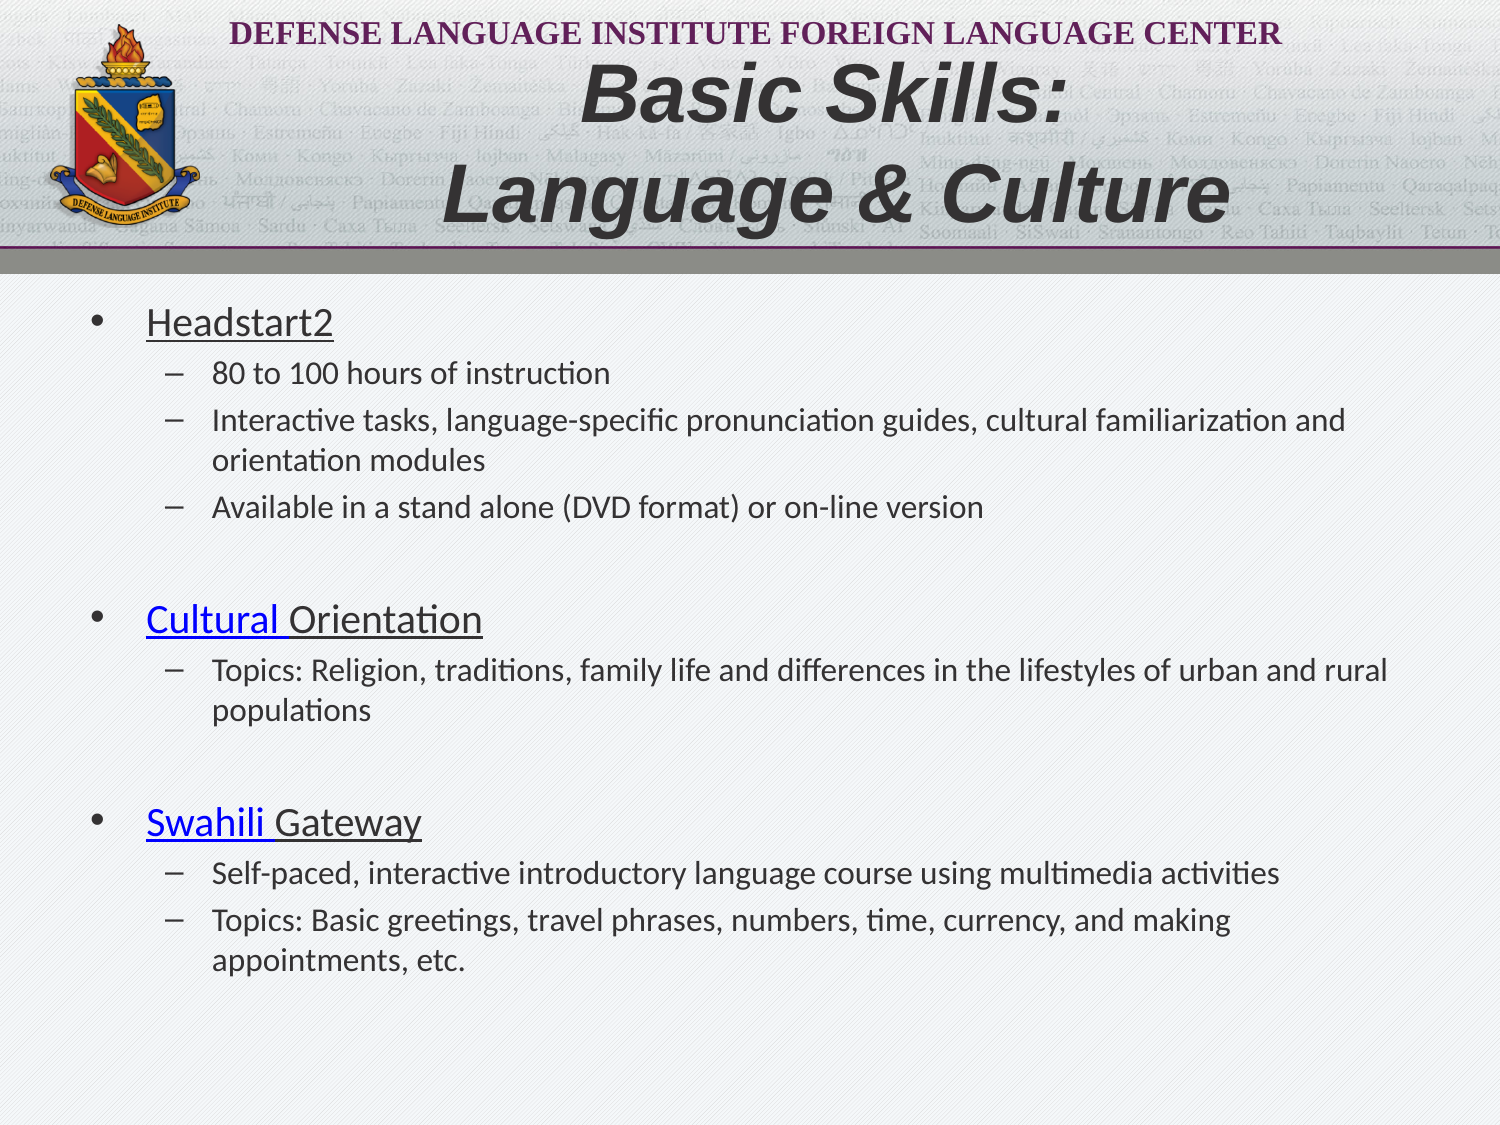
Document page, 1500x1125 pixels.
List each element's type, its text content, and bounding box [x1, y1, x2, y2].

title Basic Skills: Language & Culture [225, 45, 1450, 233]
picture [0, 0, 1500, 274]
list Headstart2 80 to 100 hours of instruction Interactive tasks, language-specific pronunciation guides, cultural familiarization and orientation modules Available in a stand alone (DVD format) or on-line version Cultural Orientation Topics: Religion, traditions, family life and differences in the lifestyles of urban and rural populations Swahili Gateway Self-paced, interactive introductory language course using multimedia activities Topics: Basic greetings, travel phrases, numbers, time, currency, and making appointments, etc. [75, 287, 1425, 1005]
